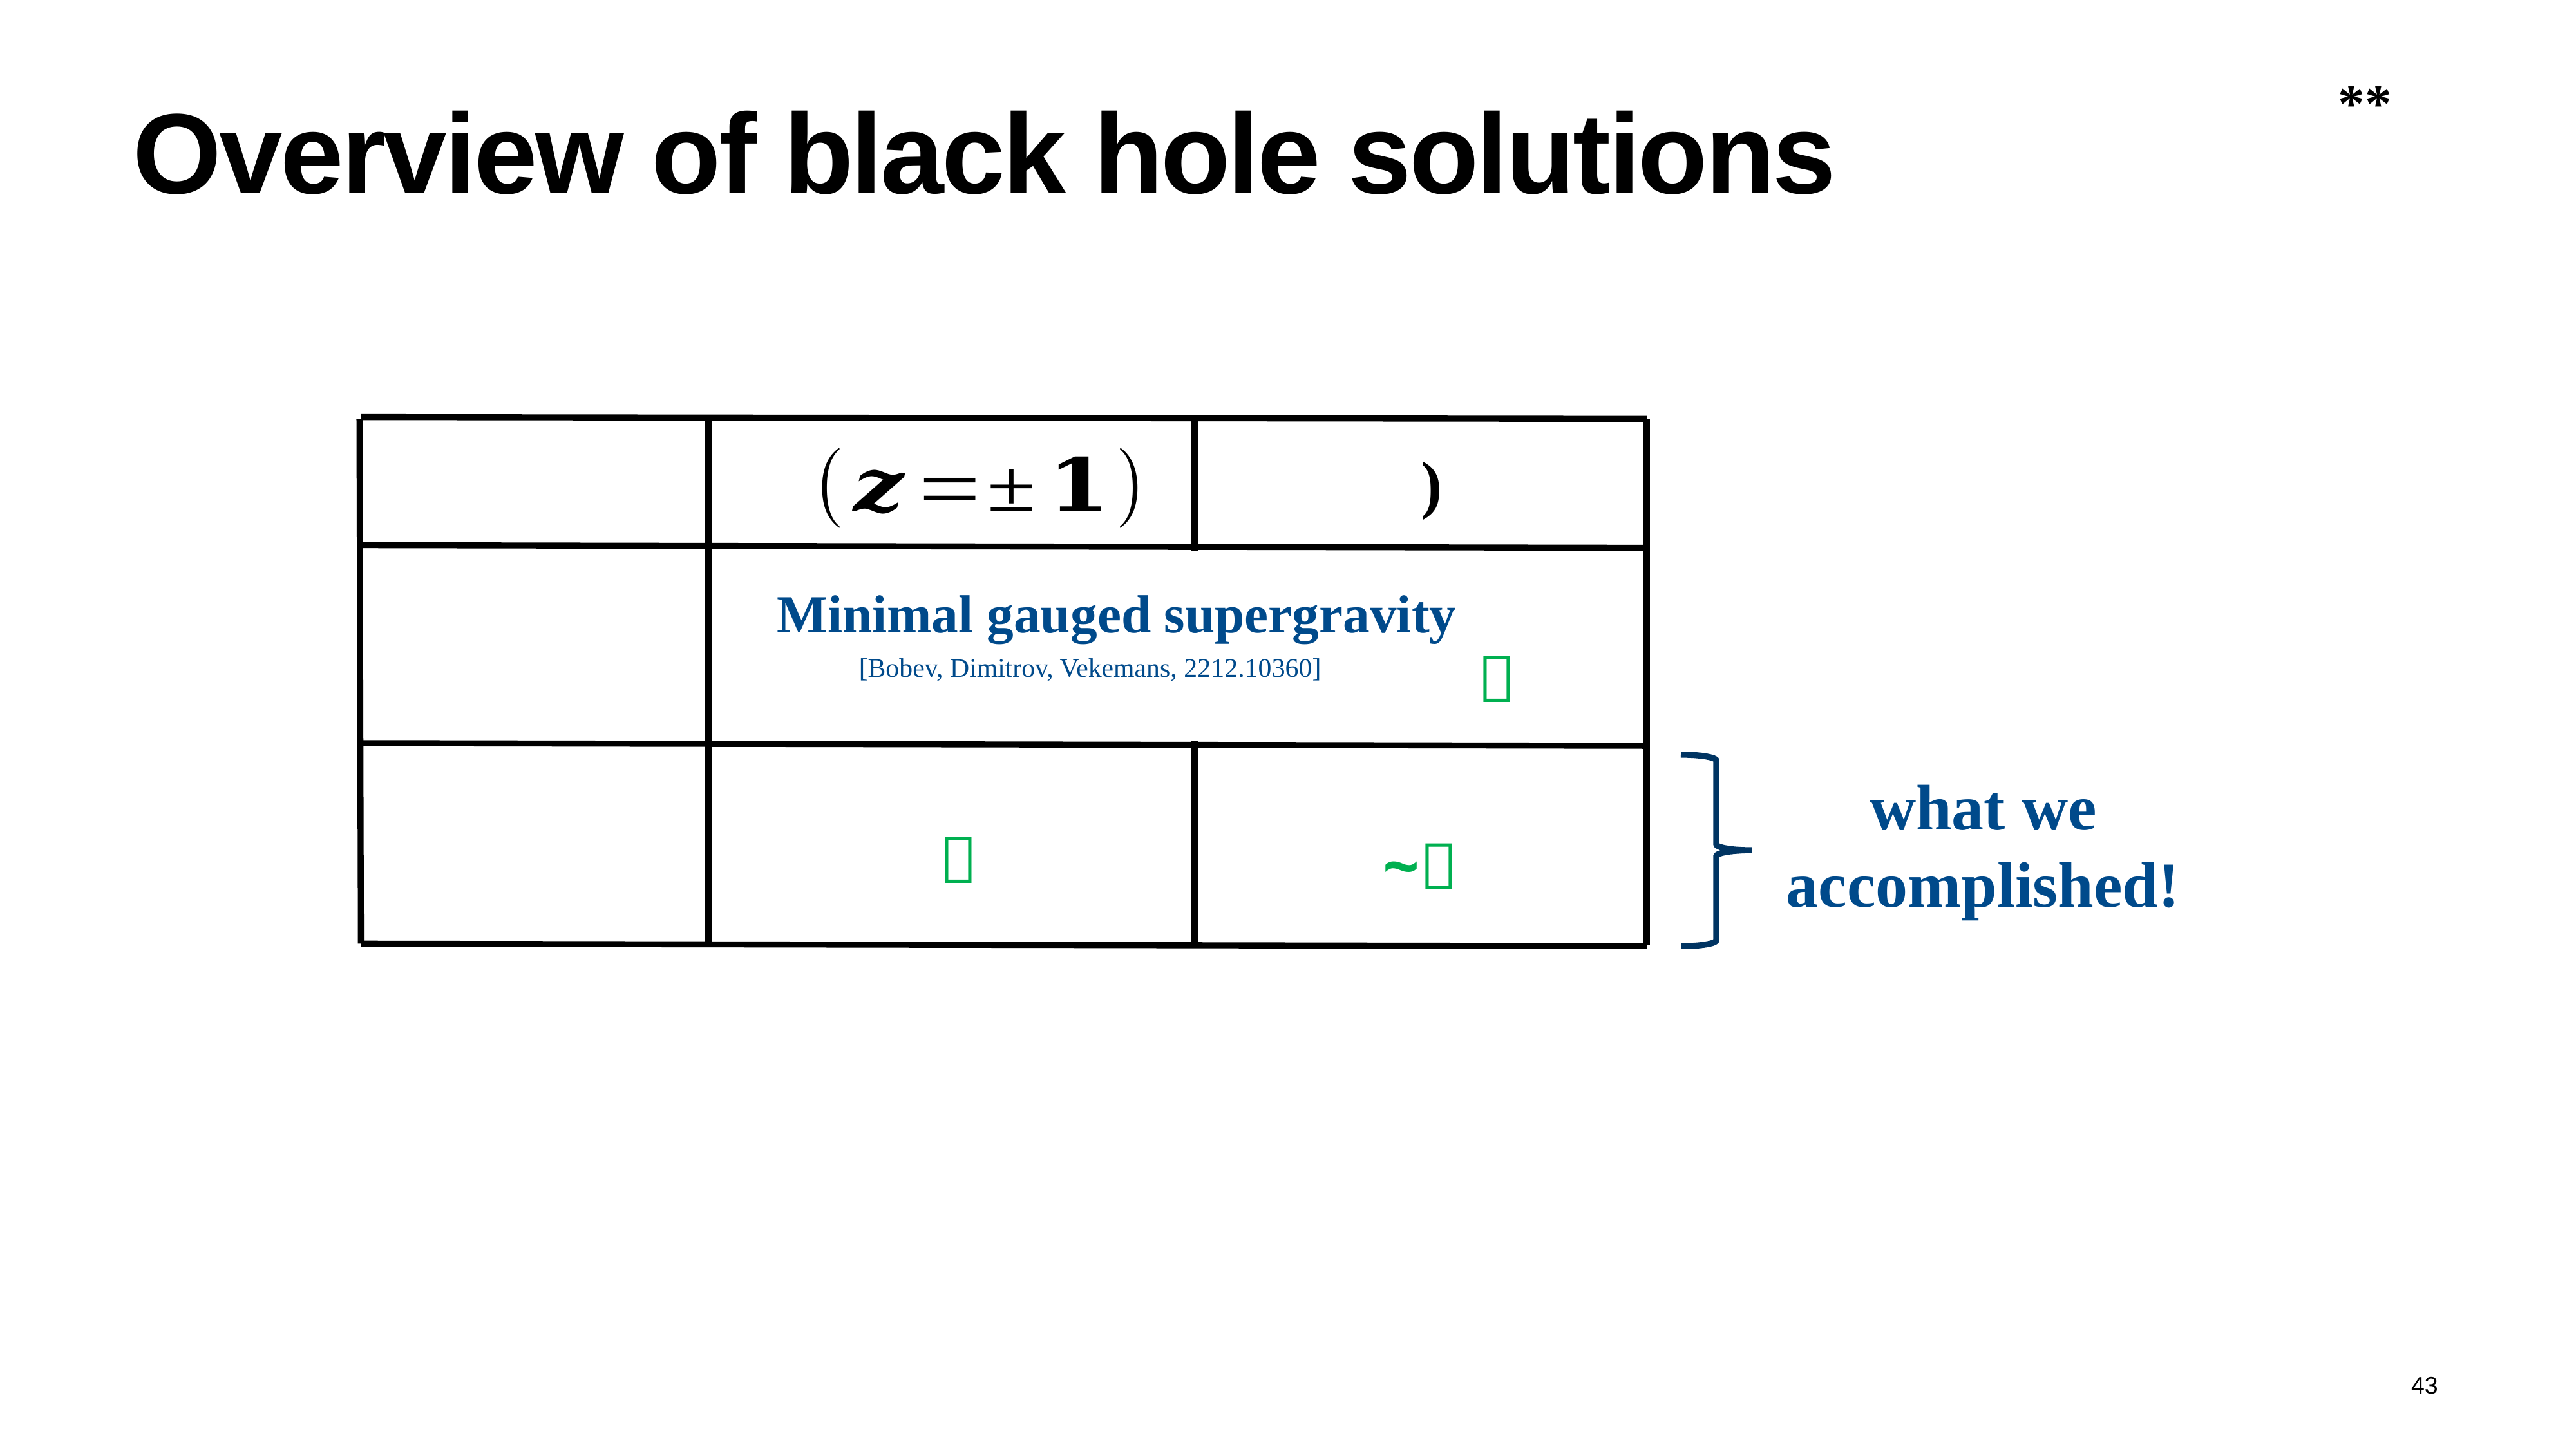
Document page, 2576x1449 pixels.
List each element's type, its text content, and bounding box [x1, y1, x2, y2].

text_box  [866, 813, 1051, 902]
text_box what we accomplished! [1763, 760, 2203, 926]
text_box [361, 417, 1647, 419]
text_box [361, 545, 1646, 548]
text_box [359, 419, 361, 944]
text_box ~ [1329, 820, 1513, 908]
text_box Minimal gauged supergravity [1305, 573, 1488, 649]
text_box [Bobev, Dimitrov, Vekemans, 2212.10360] [1195, 645, 1303, 688]
text_box [1681, 754, 1752, 947]
text_box Minimal gauged supergravity [1195, 573, 1303, 645]
text_box  [1405, 632, 1589, 721]
slide_number 43 [2405, 1364, 2445, 1405]
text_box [361, 943, 1647, 947]
text_box Minimal gauged supergravity [746, 573, 1194, 649]
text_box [361, 743, 1646, 746]
title Overview of black hole solutions [127, 100, 2449, 252]
text_box [Bobev, Dimitrov, Vekemans, 2212.10360] [1305, 645, 1347, 688]
text_box [Bobev, Dimitrov, Vekemans, 2212.10360] [853, 645, 1194, 688]
